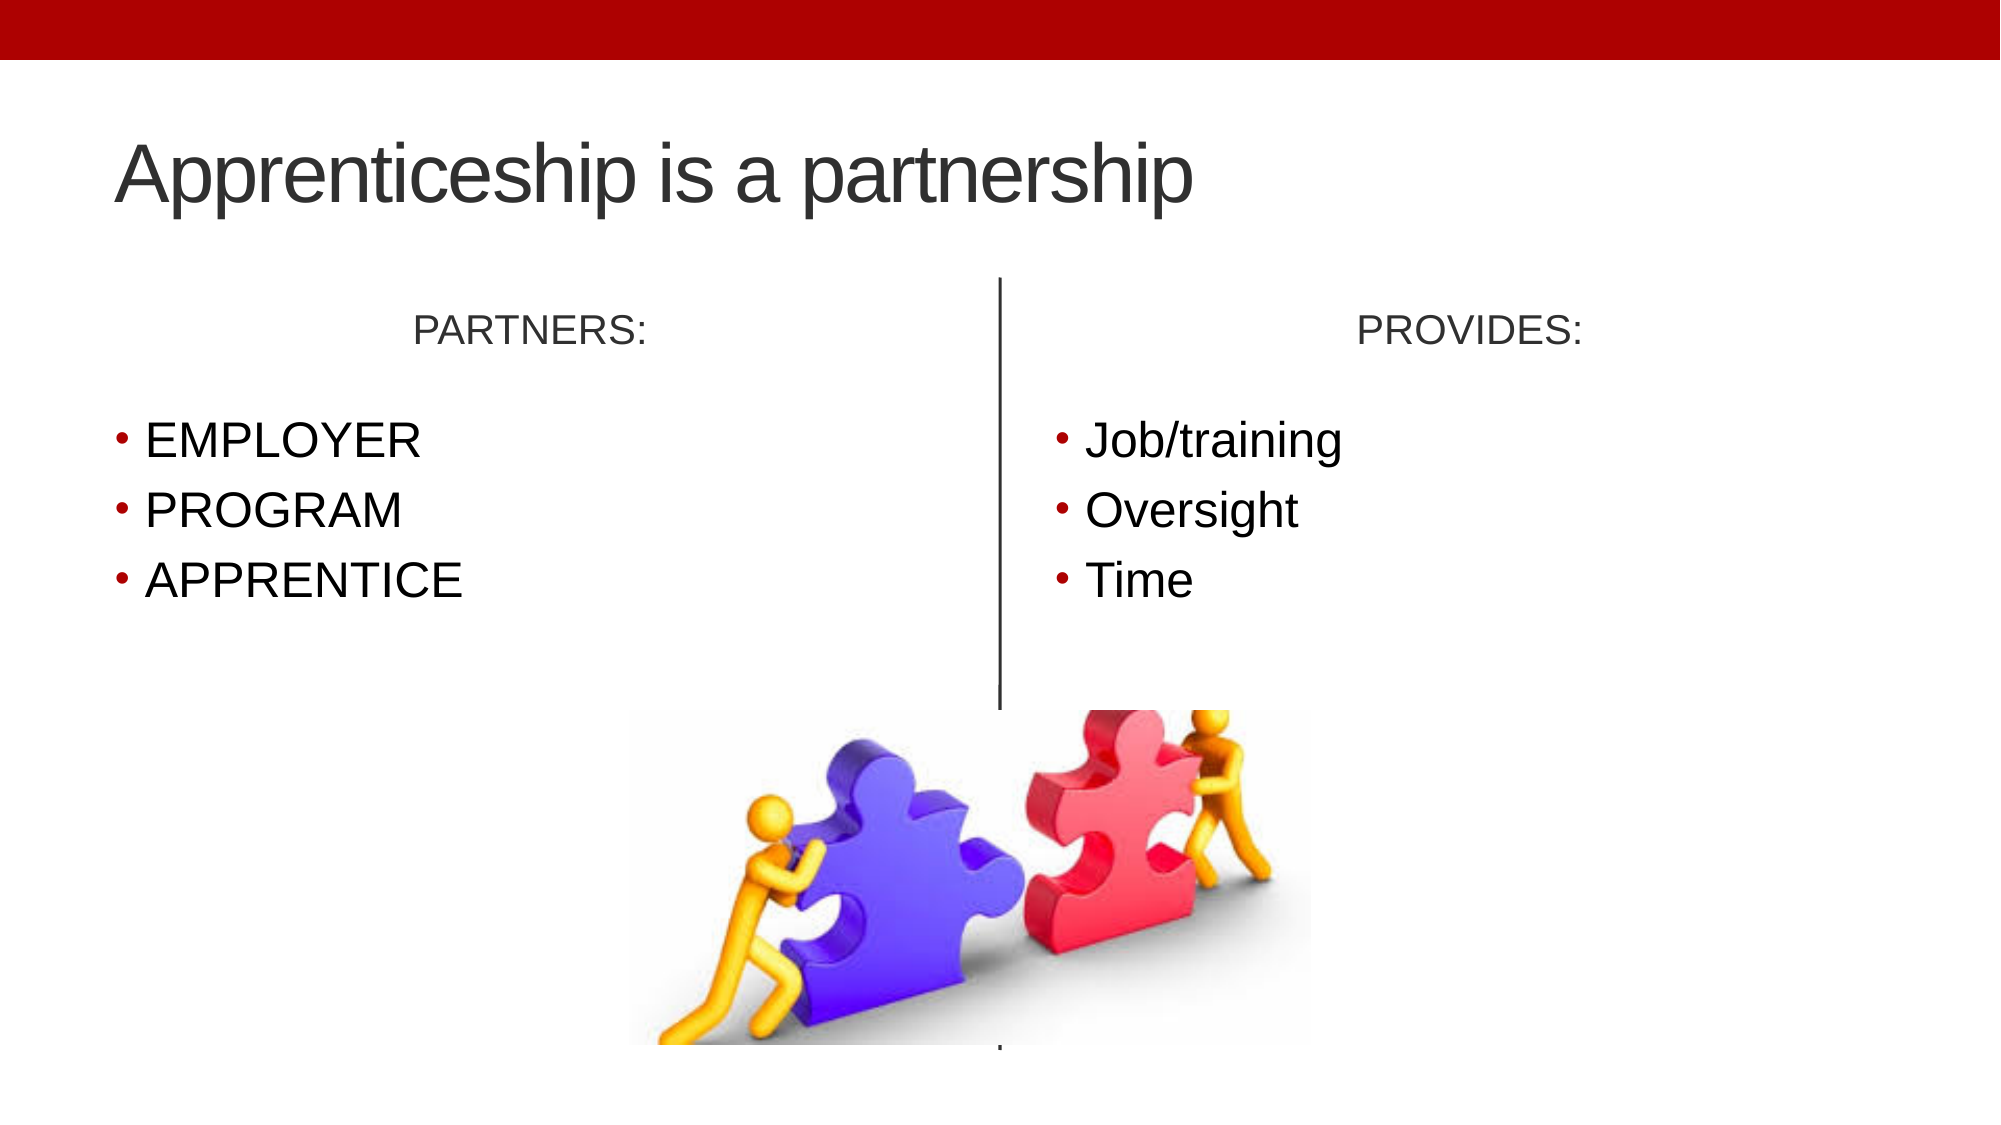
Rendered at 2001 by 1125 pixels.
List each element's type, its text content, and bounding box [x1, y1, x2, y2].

list EMPLOYER PROGRAM APPRENTICE [99, 399, 960, 1049]
list PROVIDES: [1040, 275, 1900, 380]
list Job/training Oversight Time [1040, 399, 1900, 1049]
list PARTNERS: [99, 275, 960, 380]
picture [629, 710, 1311, 1046]
title Apprenticeship is a partnership [99, 87, 1900, 250]
